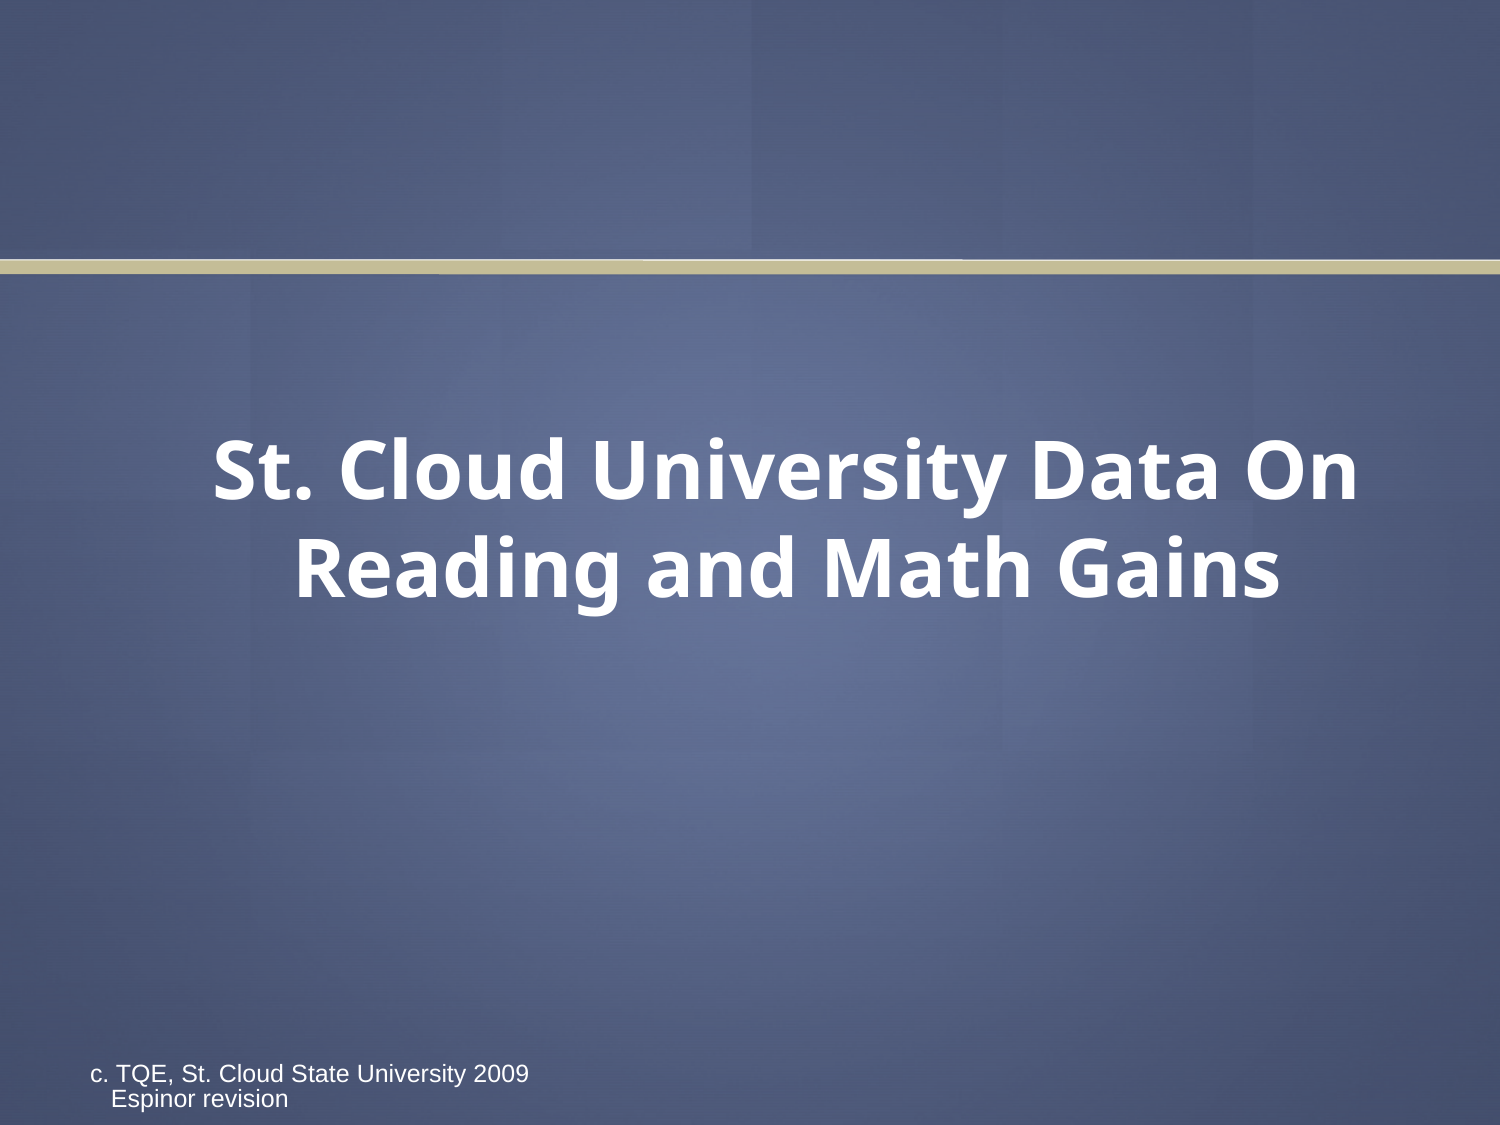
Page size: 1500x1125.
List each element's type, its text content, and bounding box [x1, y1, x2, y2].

title St. Cloud University Data On Reading and Math Gains [150, 84, 1425, 850]
footer c. TQE, St. Cloud State University 2009 Espinor revision [75, 1042, 550, 1103]
